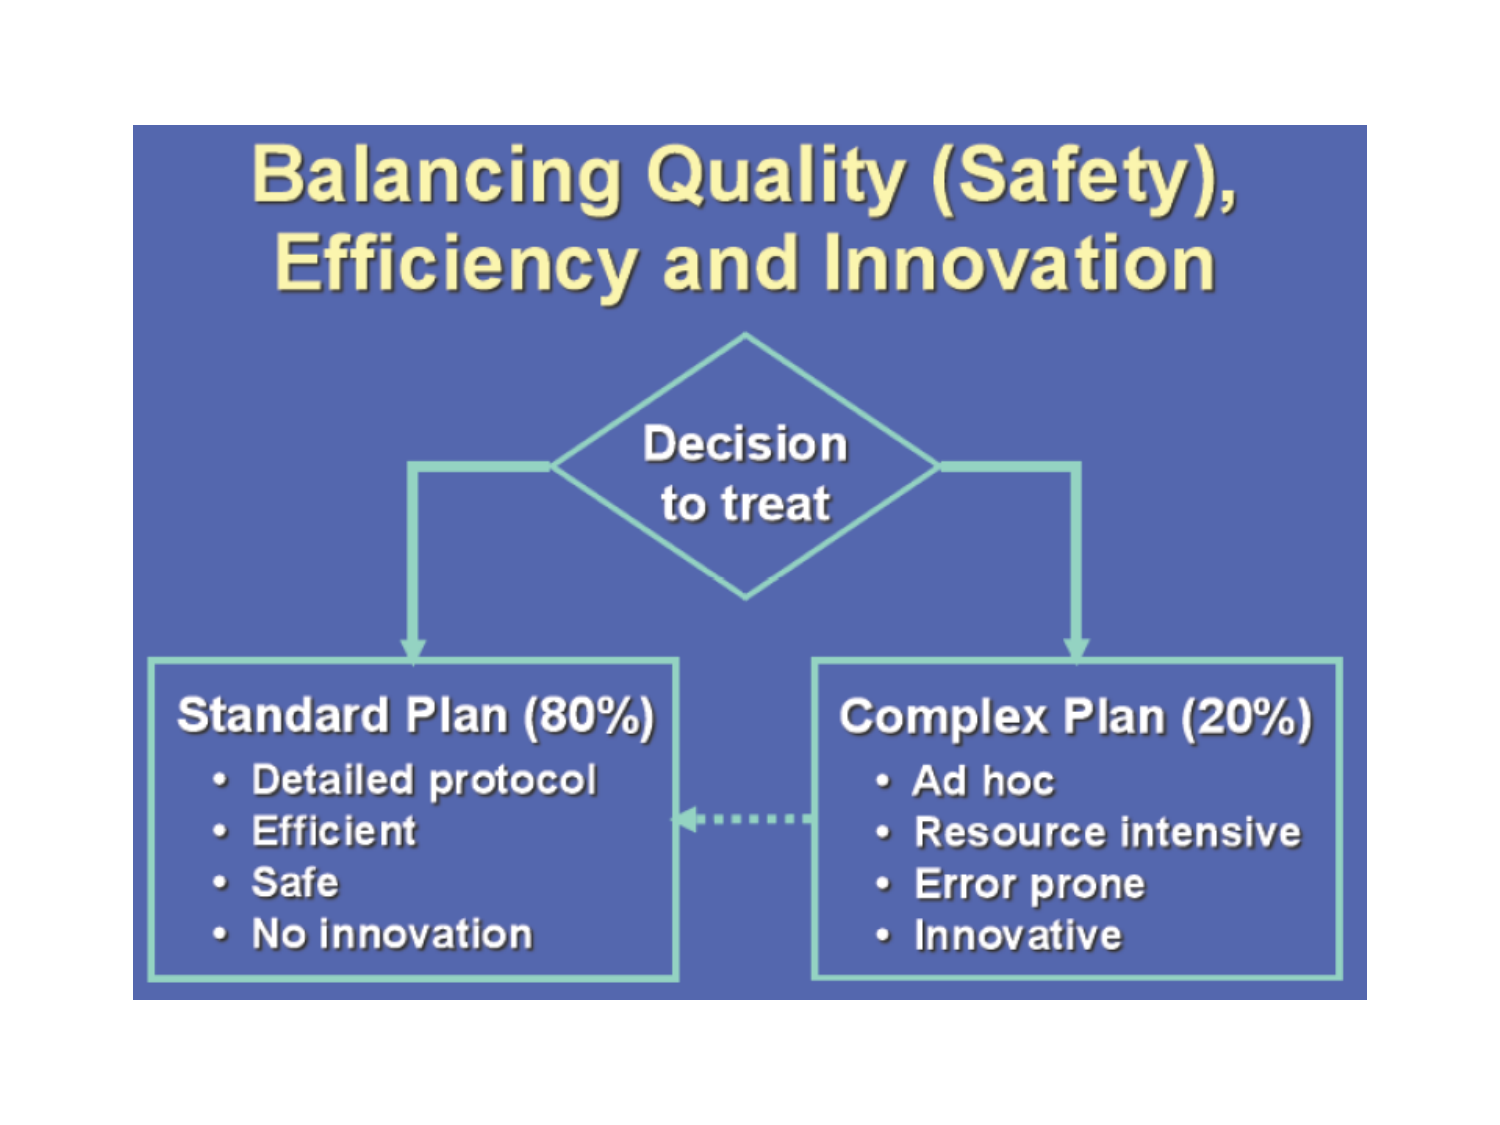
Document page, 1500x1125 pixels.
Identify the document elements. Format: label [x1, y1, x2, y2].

picture [133, 125, 1367, 1000]
